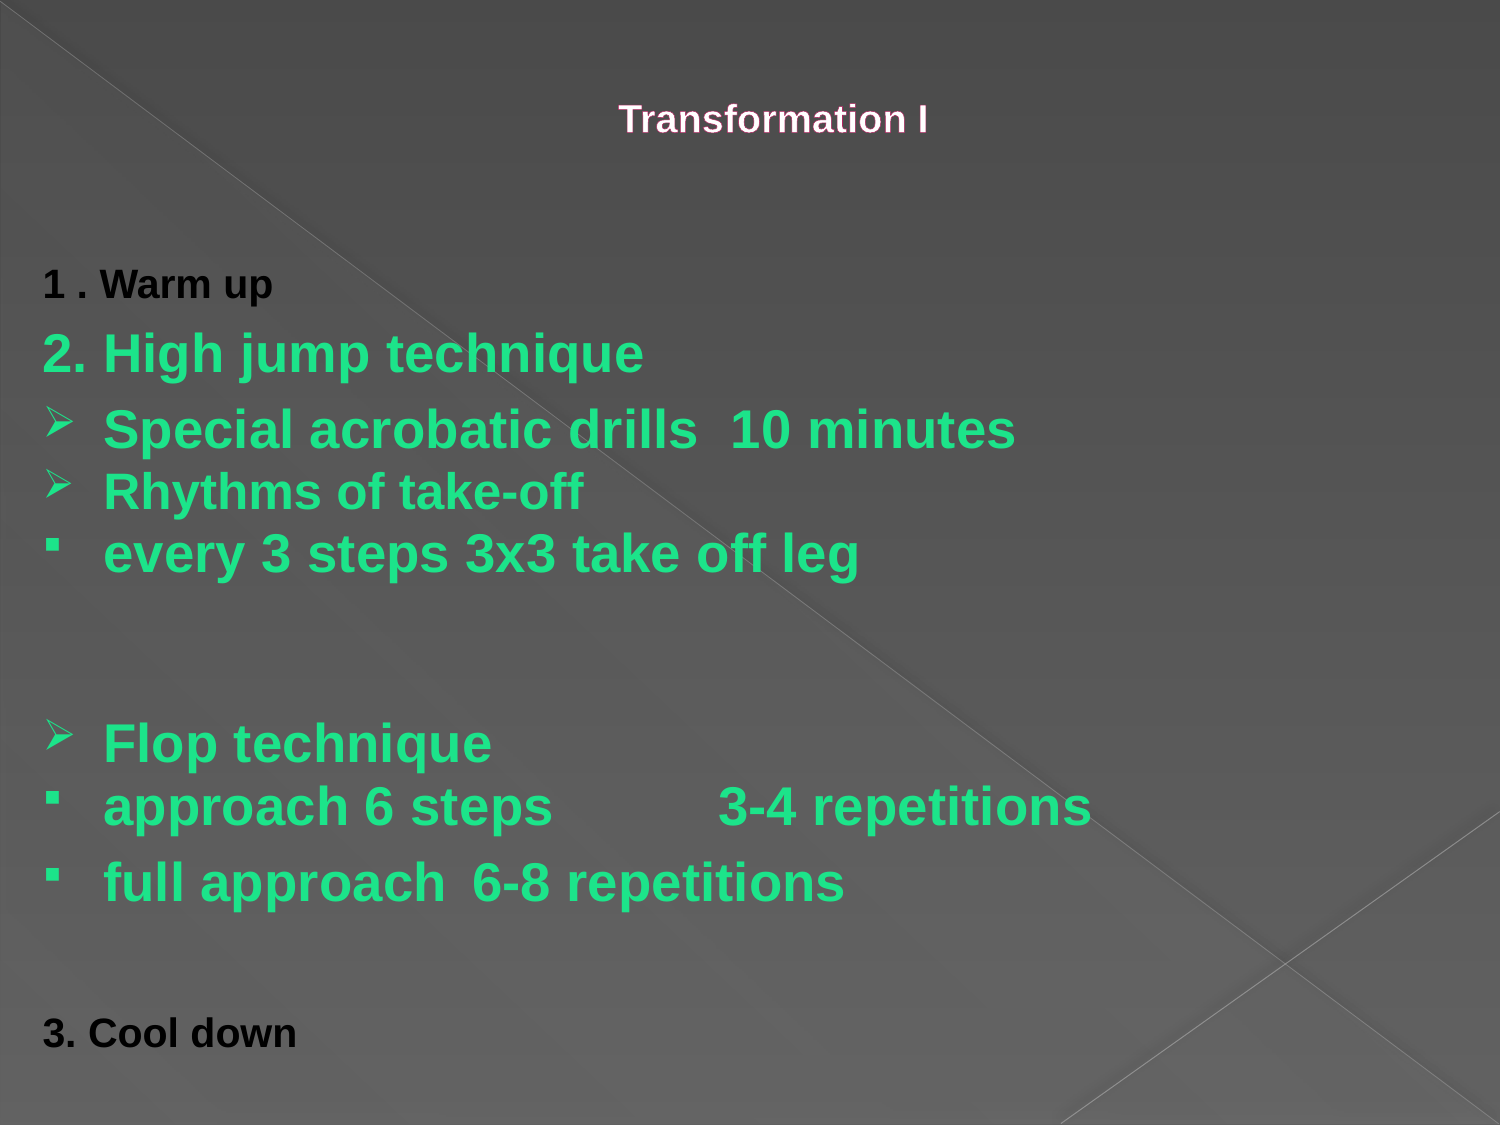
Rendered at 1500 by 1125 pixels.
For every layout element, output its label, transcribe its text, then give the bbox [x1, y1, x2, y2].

title Transformation I [0, 0, 1500, 197]
list 1 . Warm up 2. High jump technique Special acrobatic drills 10 minutes Rhythms of take-off every 3 steps 3x3 take off leg Flop technique approach 6 steps 3-4 repetitions full approach 6-8 repetitions 3. Cool down [17, 255, 1500, 1125]
